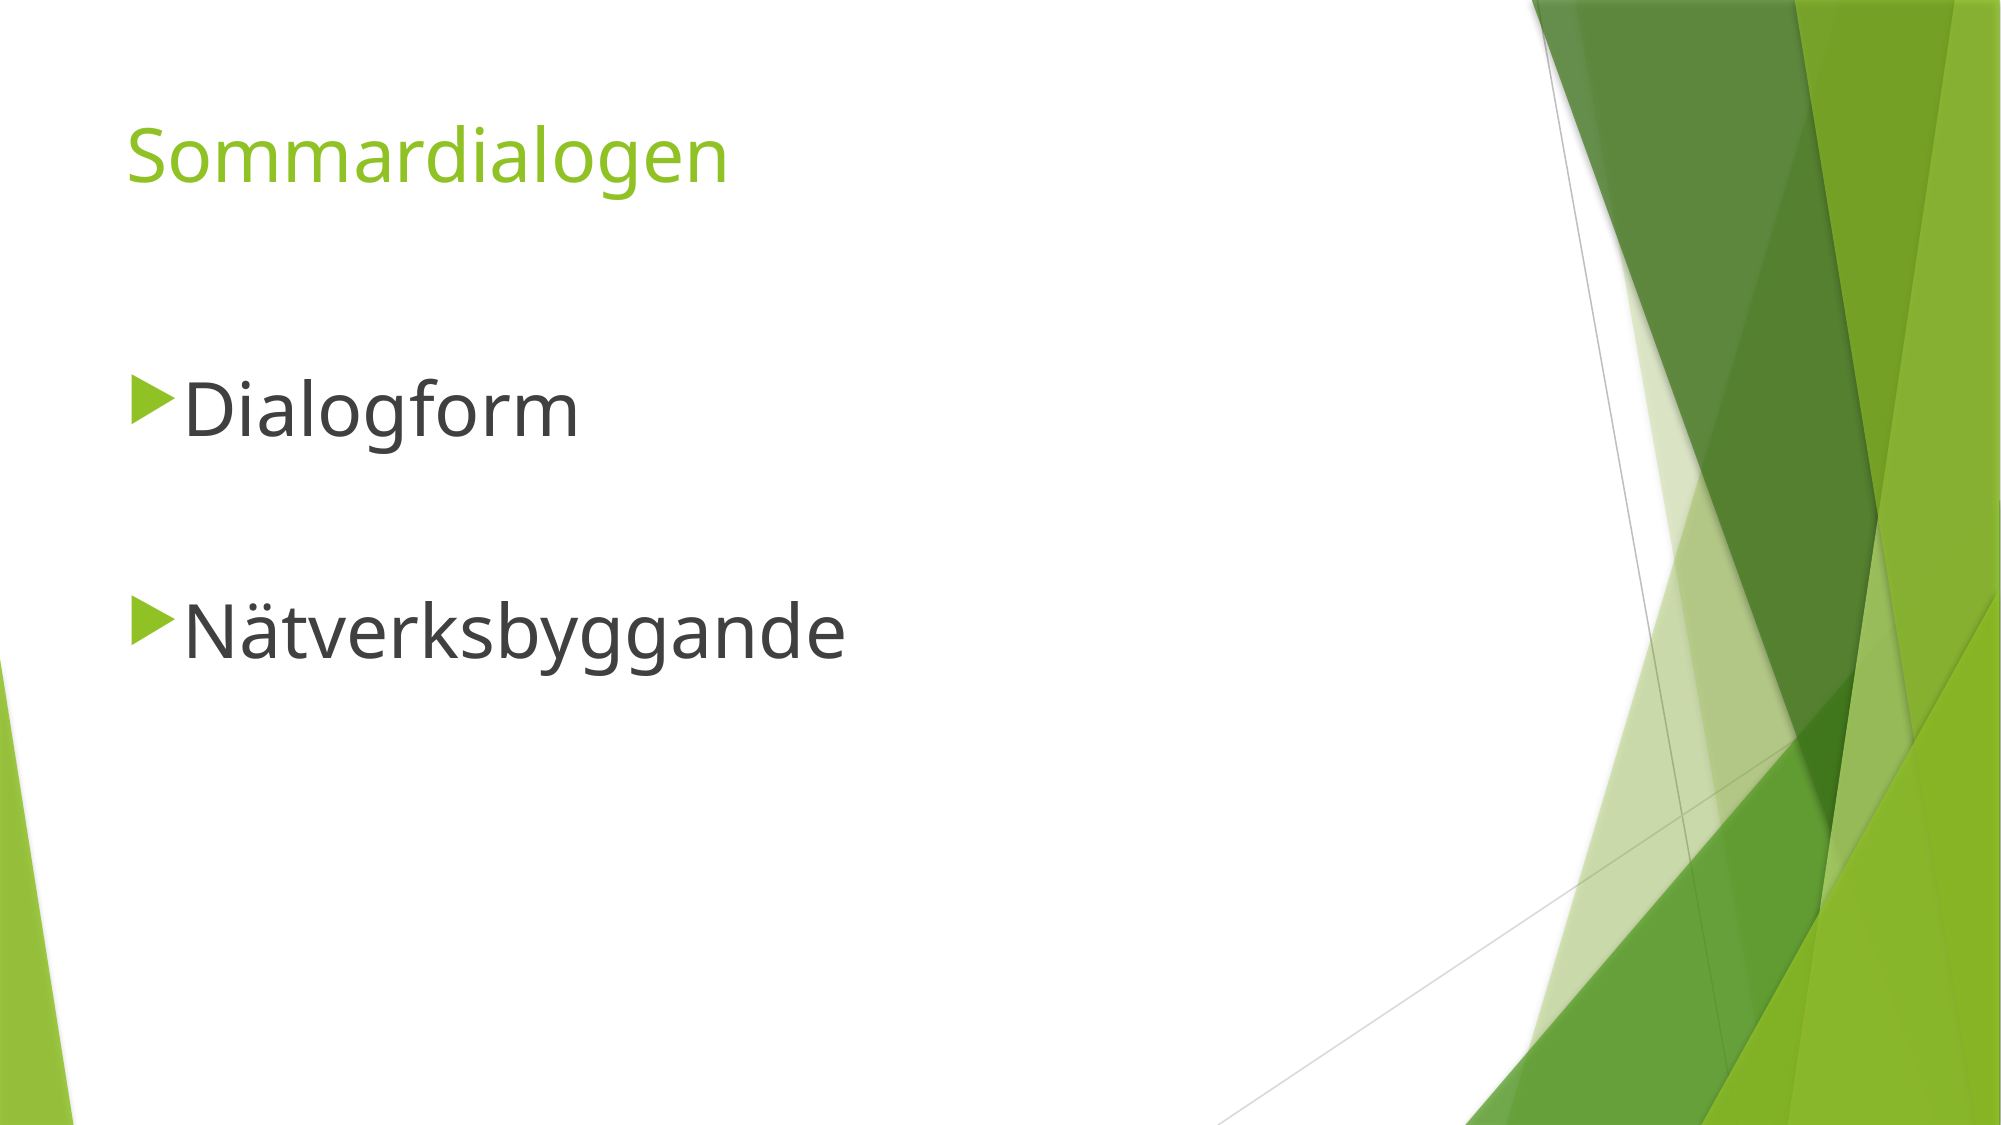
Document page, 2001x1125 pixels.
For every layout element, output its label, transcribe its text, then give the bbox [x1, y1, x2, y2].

title Sommardialogen [111, 99, 1522, 317]
list Dialogform Nätverksbyggande [111, 354, 1522, 992]
